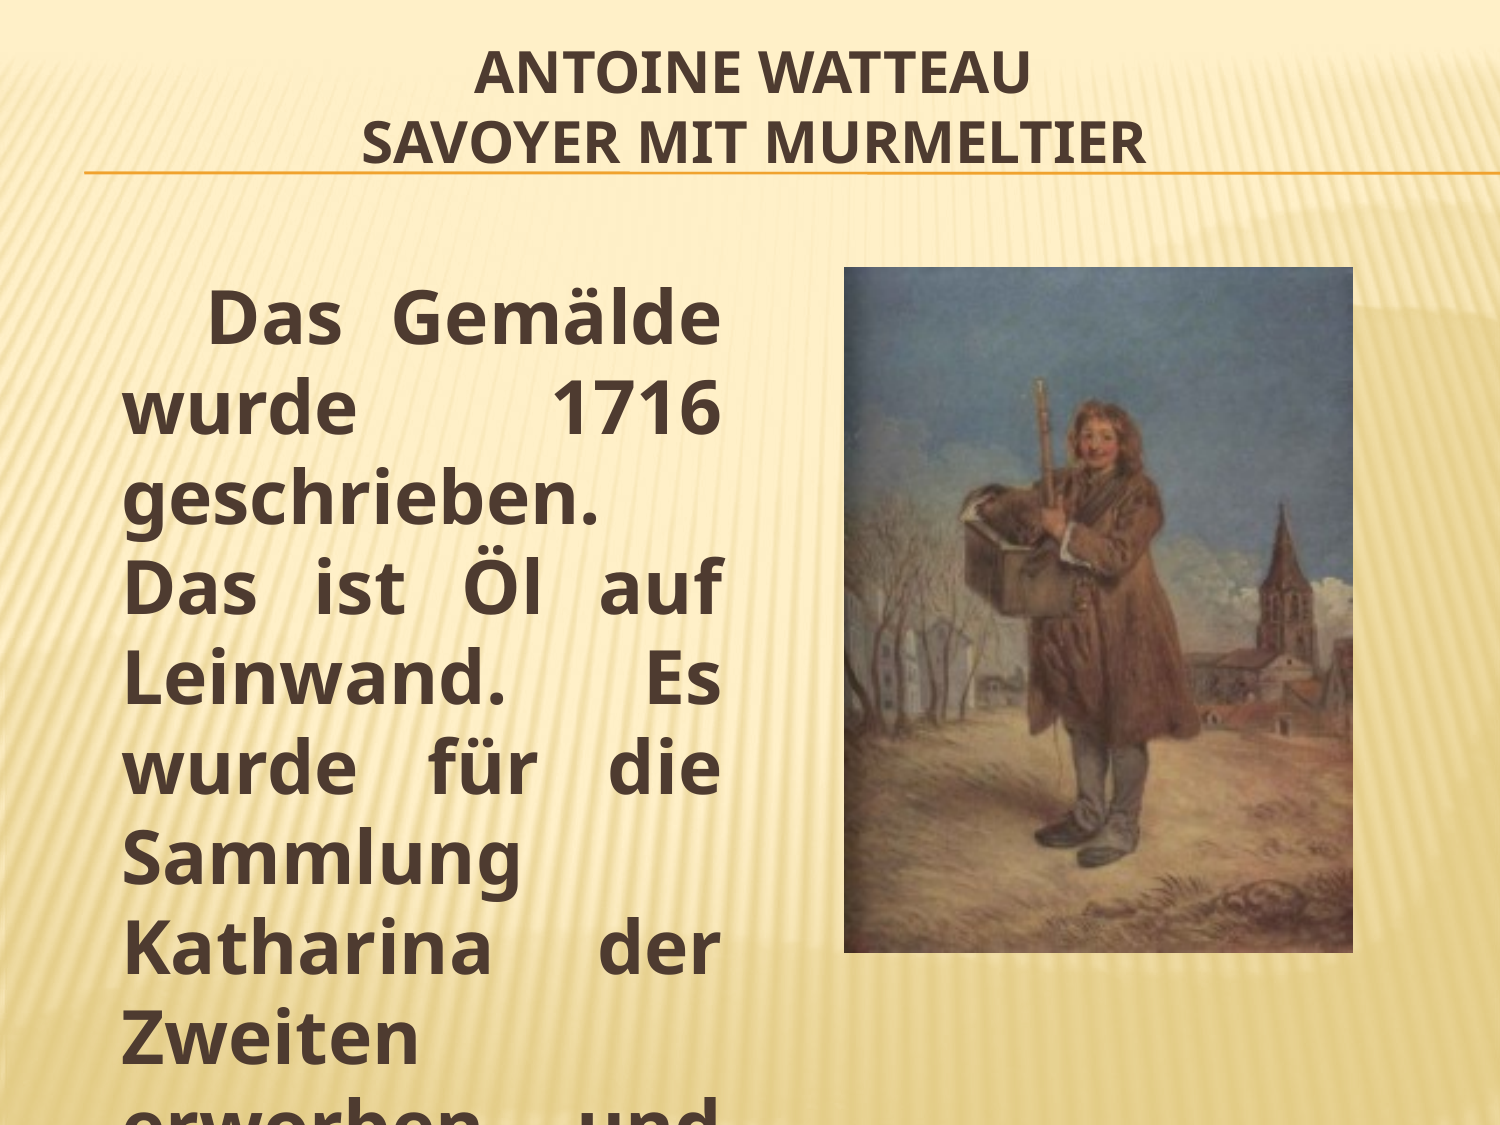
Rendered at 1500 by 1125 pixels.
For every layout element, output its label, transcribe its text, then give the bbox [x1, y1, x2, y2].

list Das Gemälde wurde 1716 geschrieben. Das ist Öl auf Leinwand. Es wurde für die Sammlung Katharina der Zweiten erworben und befindet sich zur Zeit in der Ermitage. [50, 262, 738, 1038]
title ANTOINE WATTEAU Savoyer mit murmeltier [49, 66, 1475, 213]
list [844, 266, 1353, 953]
